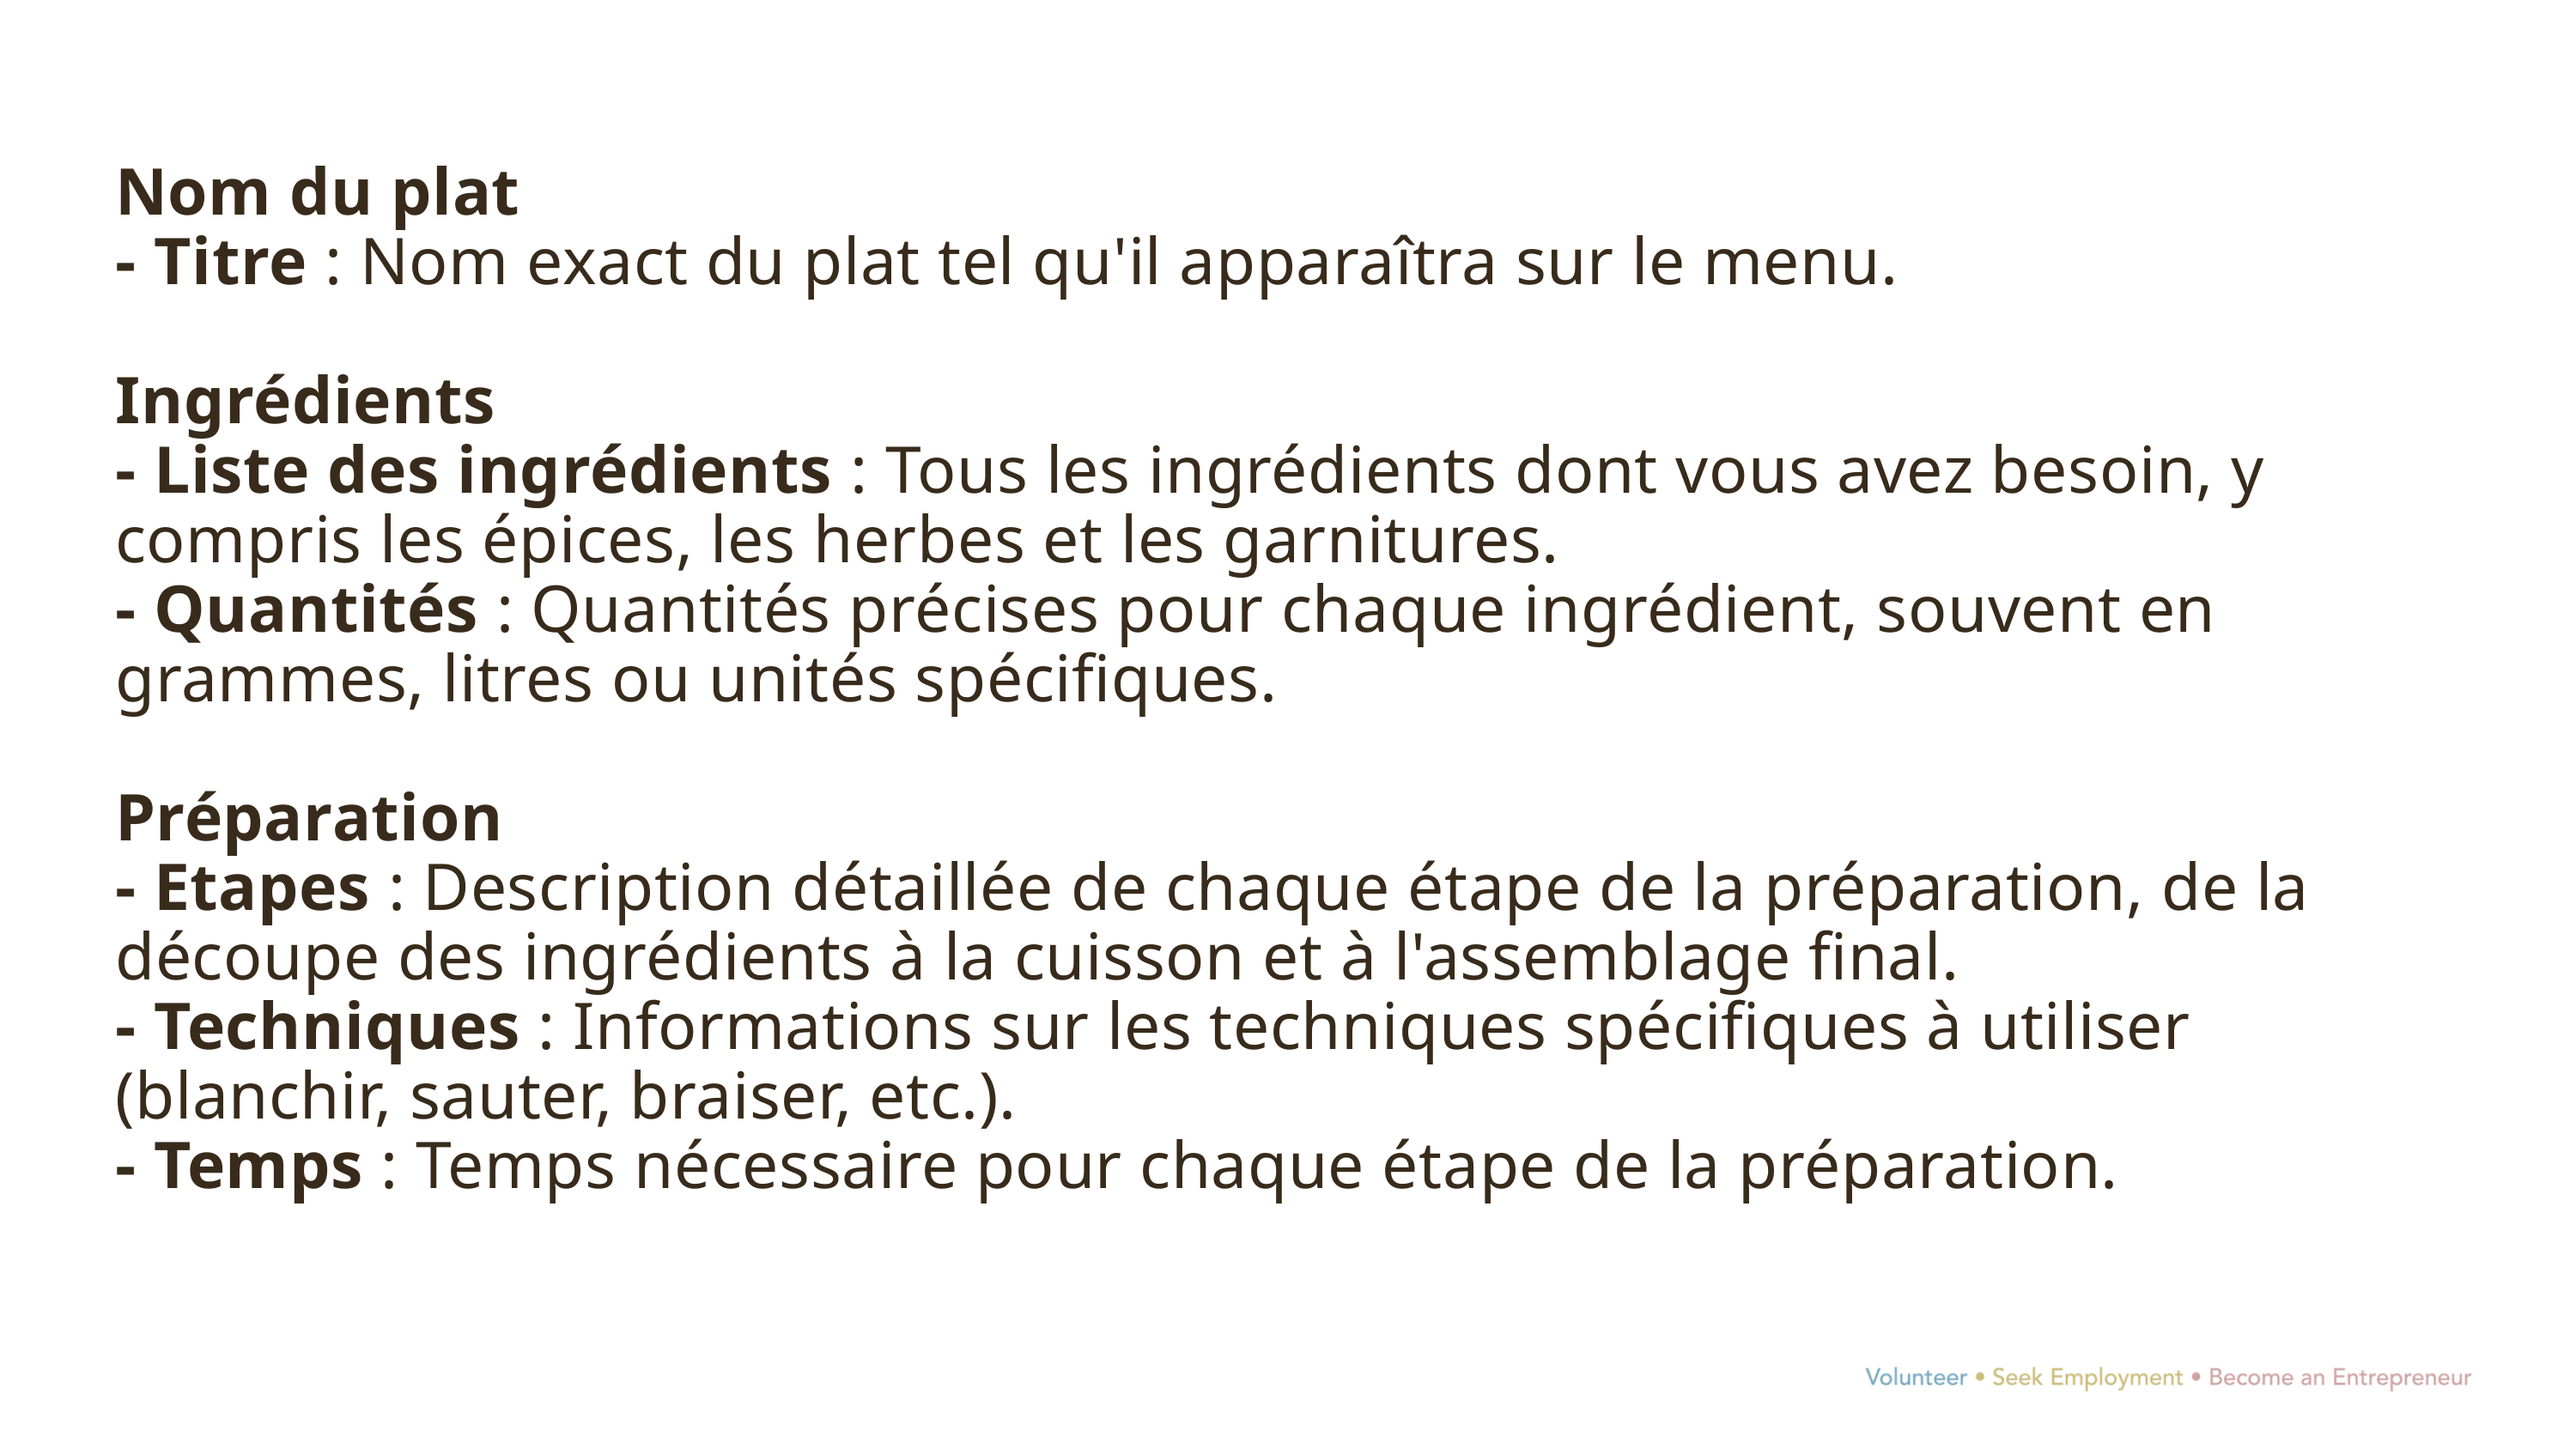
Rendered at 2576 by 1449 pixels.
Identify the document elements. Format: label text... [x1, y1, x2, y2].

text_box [1826, 1347, 2538, 1421]
text_box Nom du plat - Titre : Nom exact du plat tel qu'il apparaîtra sur le menu. Ingrédients - Liste des ingrédients : Tous les ingrédients dont vous avez besoin, y compris les épices, les herbes et les garnitures. - Quantités : Quantités précises pour chaque ingrédient, souvent en grammes, litres ou unités spécifiques. Préparation - Etapes : Description détaillée de chaque étape de la préparation, de la découpe des ingrédients à la cuisson et à l'assemblage final. - Techniques : Informations sur les techniques spécifiques à utiliser (blanchir, sauter, braiser, etc.). - Temps : Temps nécessaire pour chaque étape de la préparation. [115, 158, 2461, 1202]
